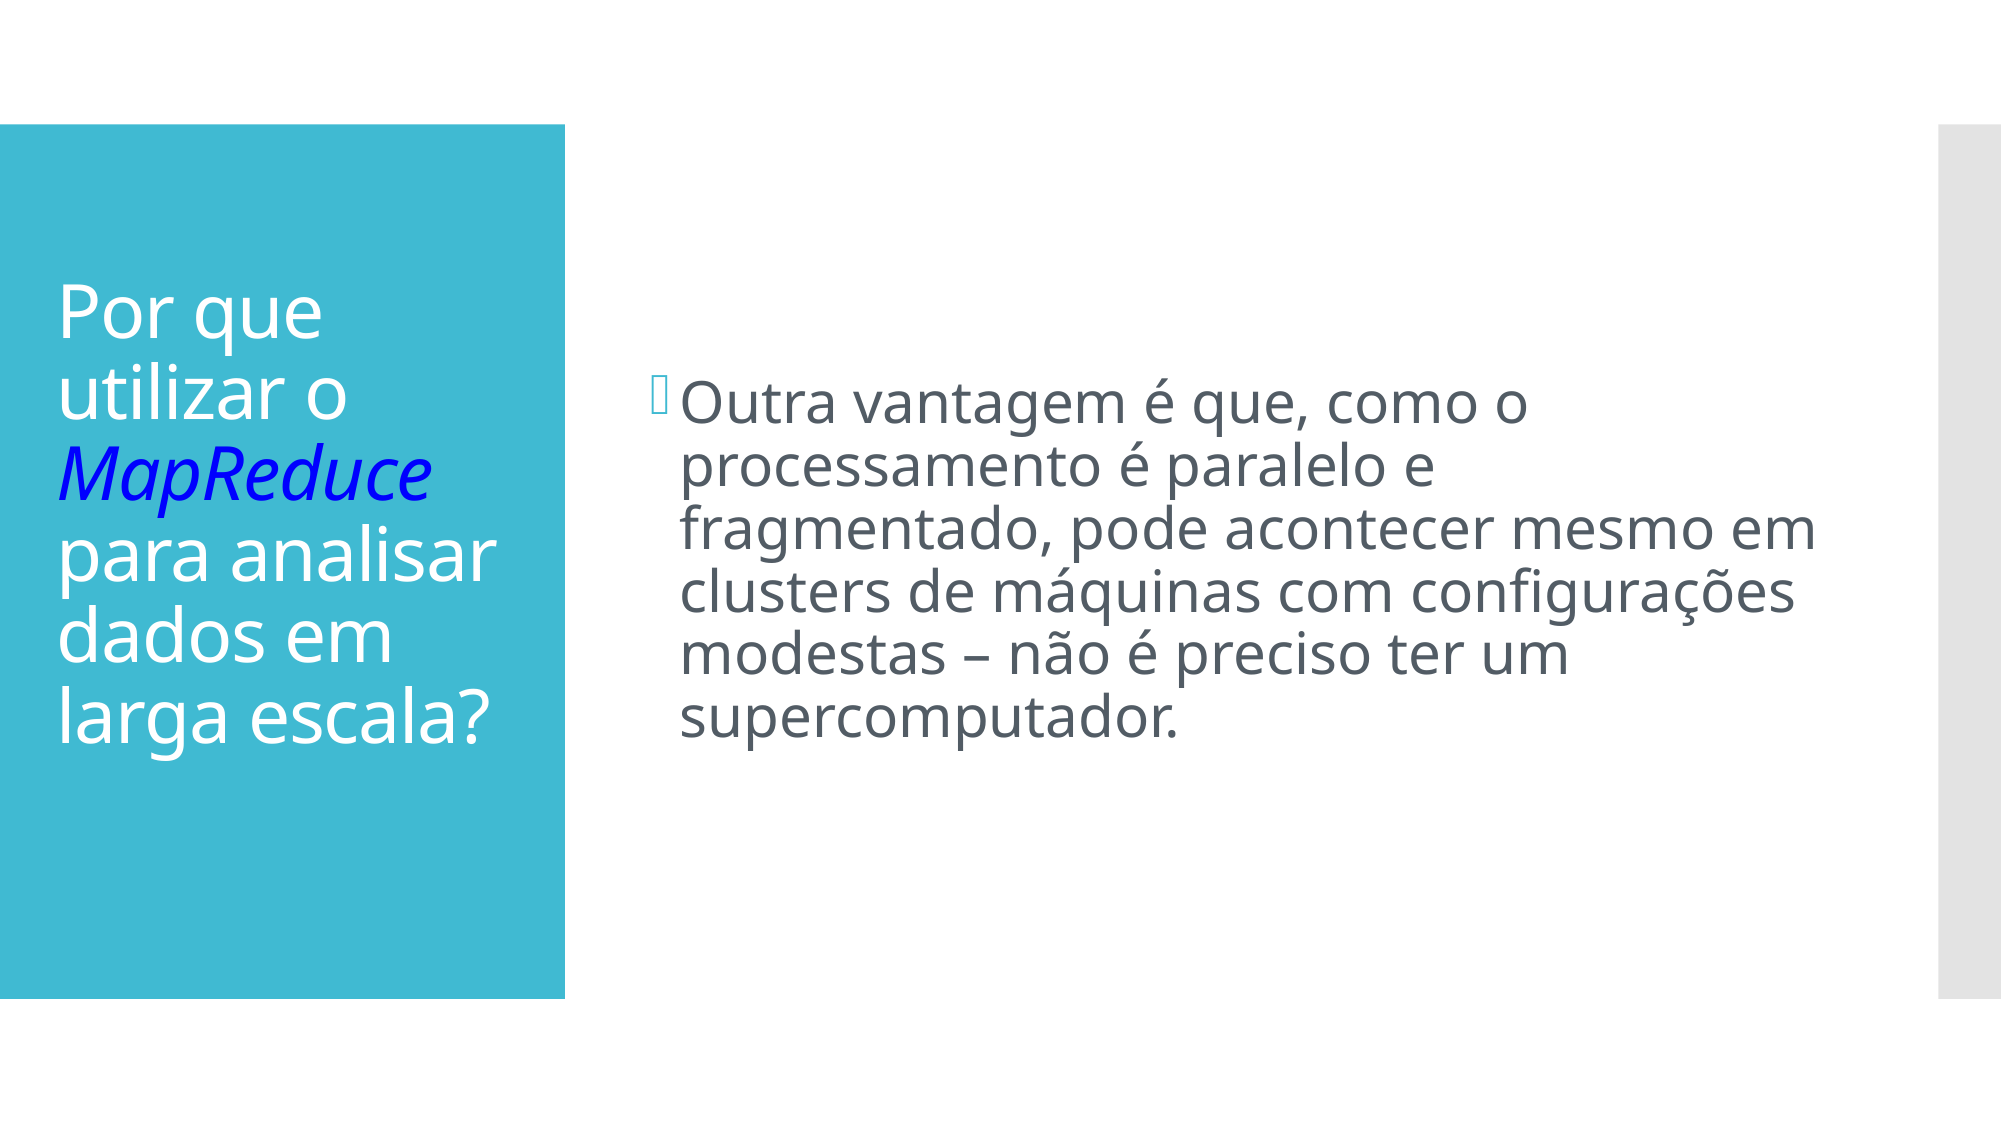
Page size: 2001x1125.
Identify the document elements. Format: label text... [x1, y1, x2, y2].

list Outra vantagem é que, como o processamento é paralelo e fragmentado, pode acontecer mesmo em clusters de máquinas com configurações modestas – não é preciso ter um supercomputador. [634, 141, 1835, 982]
title Por que utilizar o MapReduce para analisar dados em larga escala? [41, 184, 525, 940]
